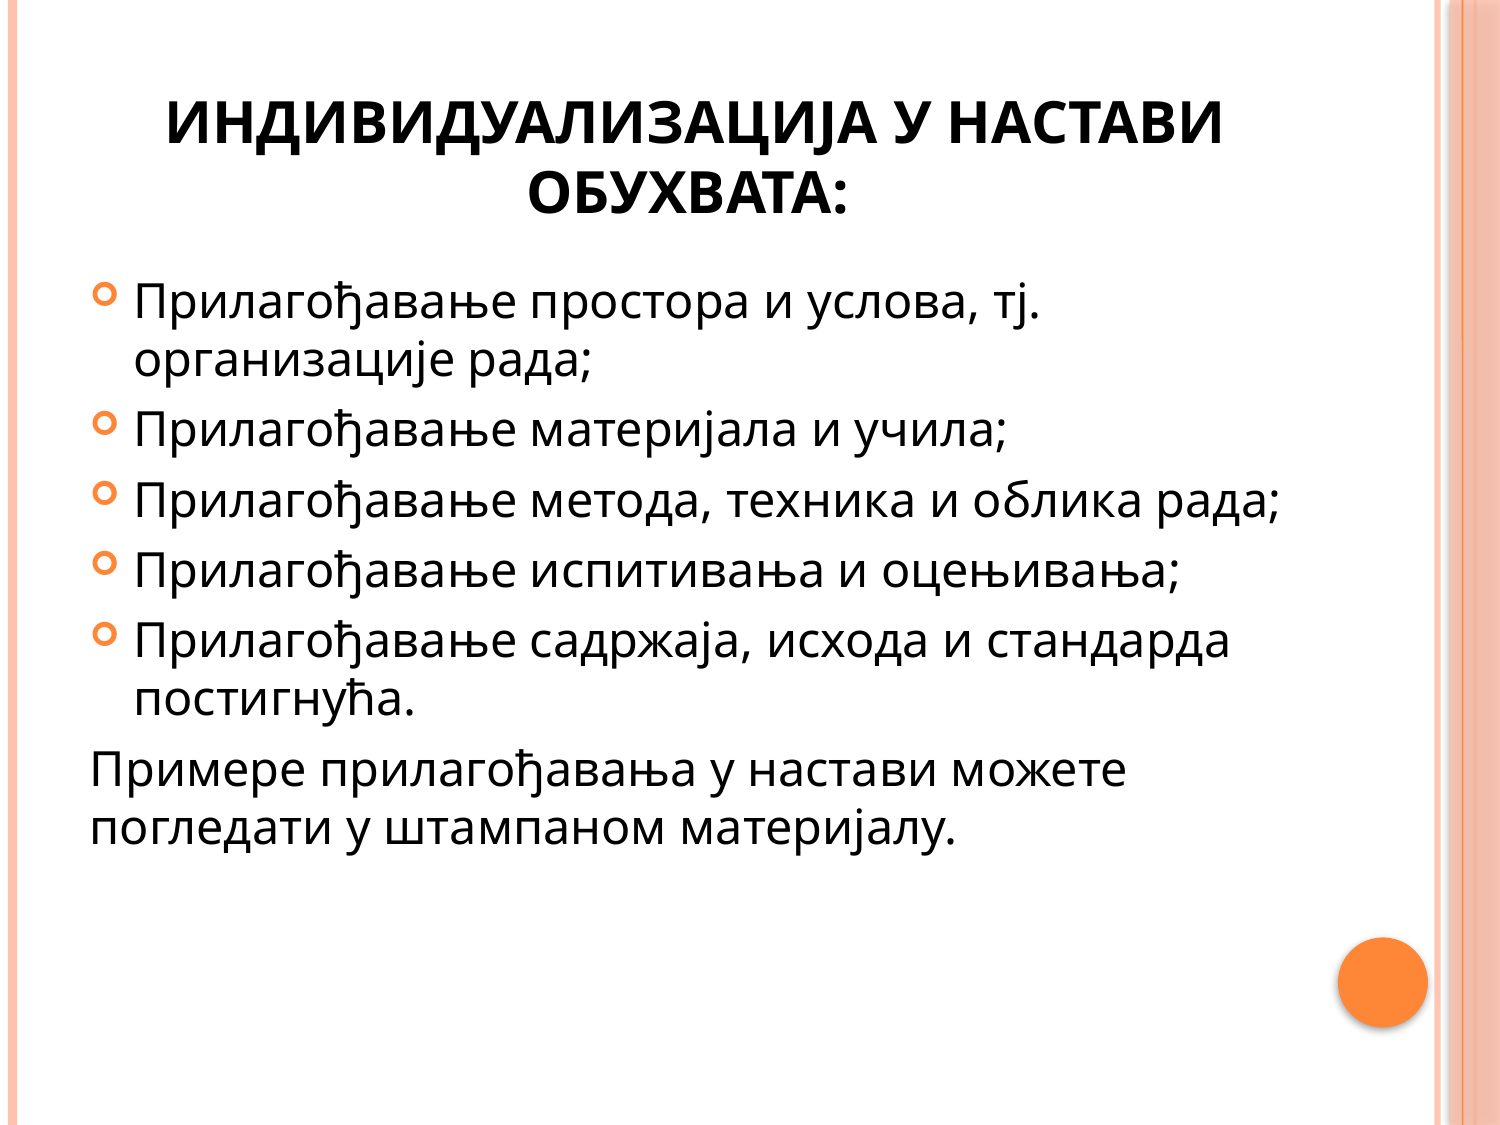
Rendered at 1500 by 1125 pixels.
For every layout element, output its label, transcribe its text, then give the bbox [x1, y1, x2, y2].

list Прилагођавање простора и услова, тј. организације рада; Прилагођавање материјала и учила; Прилагођавање метода, техника и облика рада; Прилагођавање испитивања и оцењивања; Прилагођавање садржаја, исхода и стандарда постигнућа. Примере прилагођавања у настави можете погледати у штампаном материјалу. [75, 262, 1300, 1062]
title индивидуализација у настави обухвата: [75, 45, 1300, 233]
